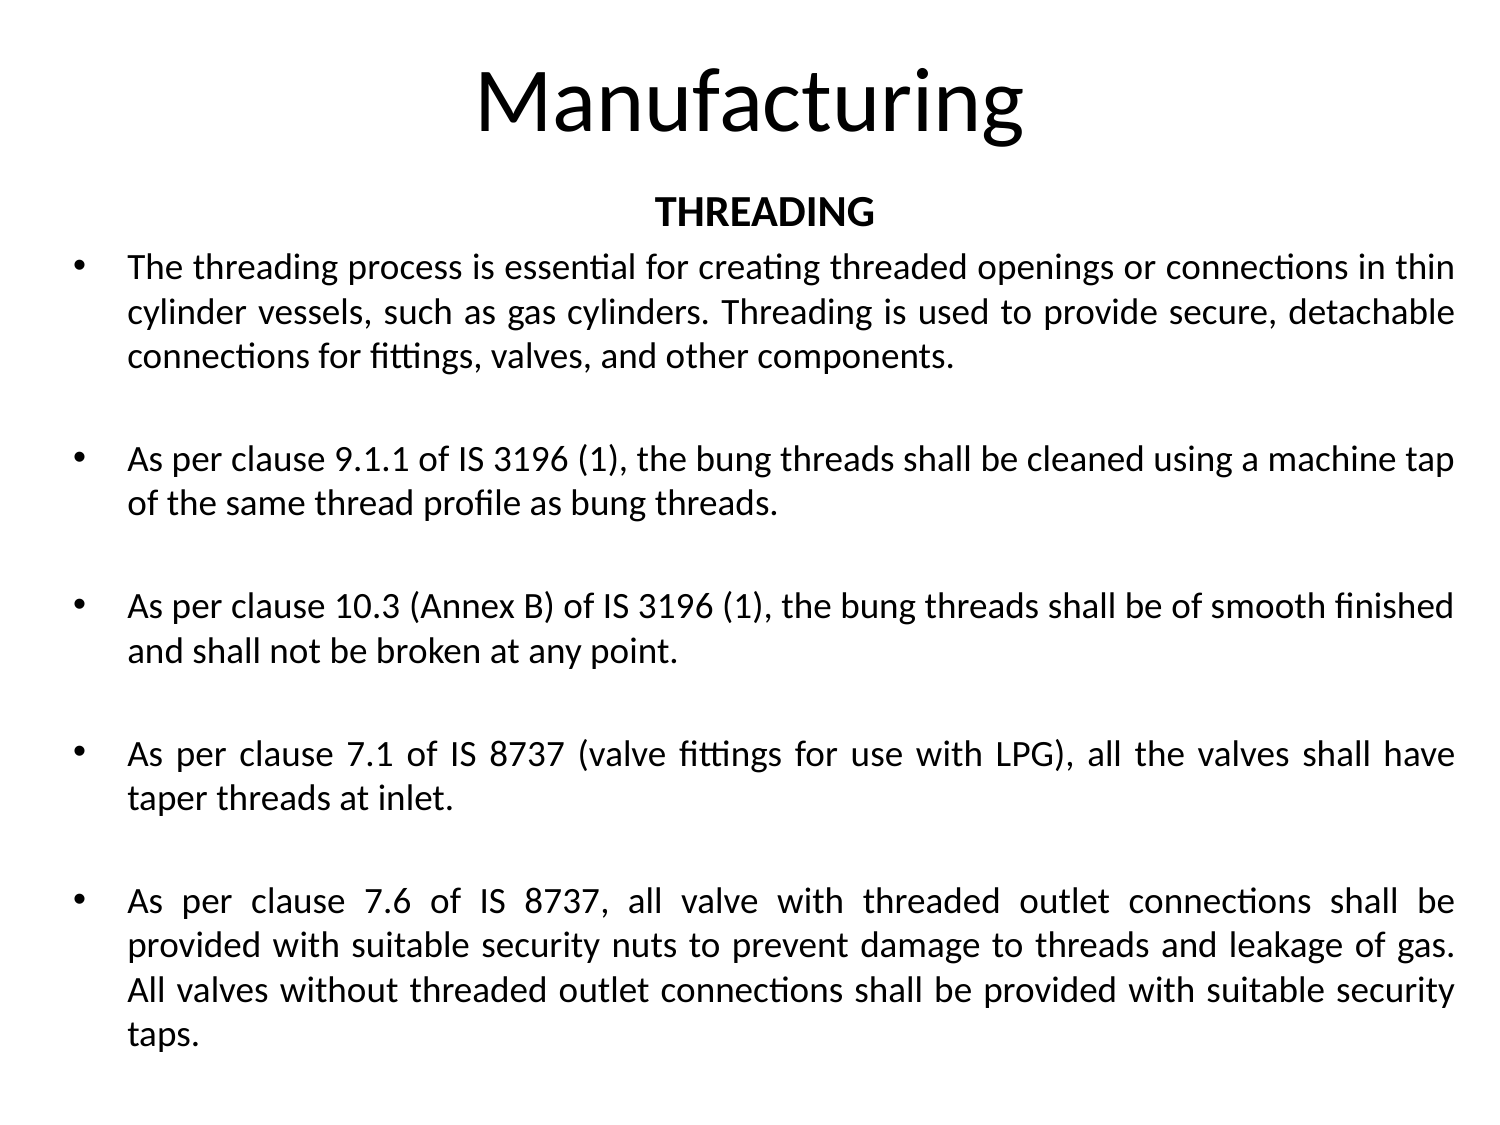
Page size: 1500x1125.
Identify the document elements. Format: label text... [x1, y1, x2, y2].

title Manufacturing [75, 1, 1425, 174]
list THREADING The threading process is essential for creating threaded openings or connections in thin cylinder vessels, such as gas cylinders. Threading is used to provide secure, detachable connections for fittings, valves, and other components. As per clause 9.1.1 of IS 3196 (1), the bung threads shall be cleaned using a machine tap of the same thread profile as bung threads. As per clause 10.3 (Annex B) of IS 3196 (1), the bung threads shall be of smooth finished and shall not be broken at any point. As per clause 7.1 of IS 8737 (valve fittings for use with LPG), all the valves shall have taper threads at inlet. As per clause 7.6 of IS 8737, all valve with threaded outlet connections shall be provided with suitable security nuts to prevent damage to threads and leakage of gas. All valves without threaded outlet connections shall be provided with suitable security taps. [58, 174, 1473, 1068]
